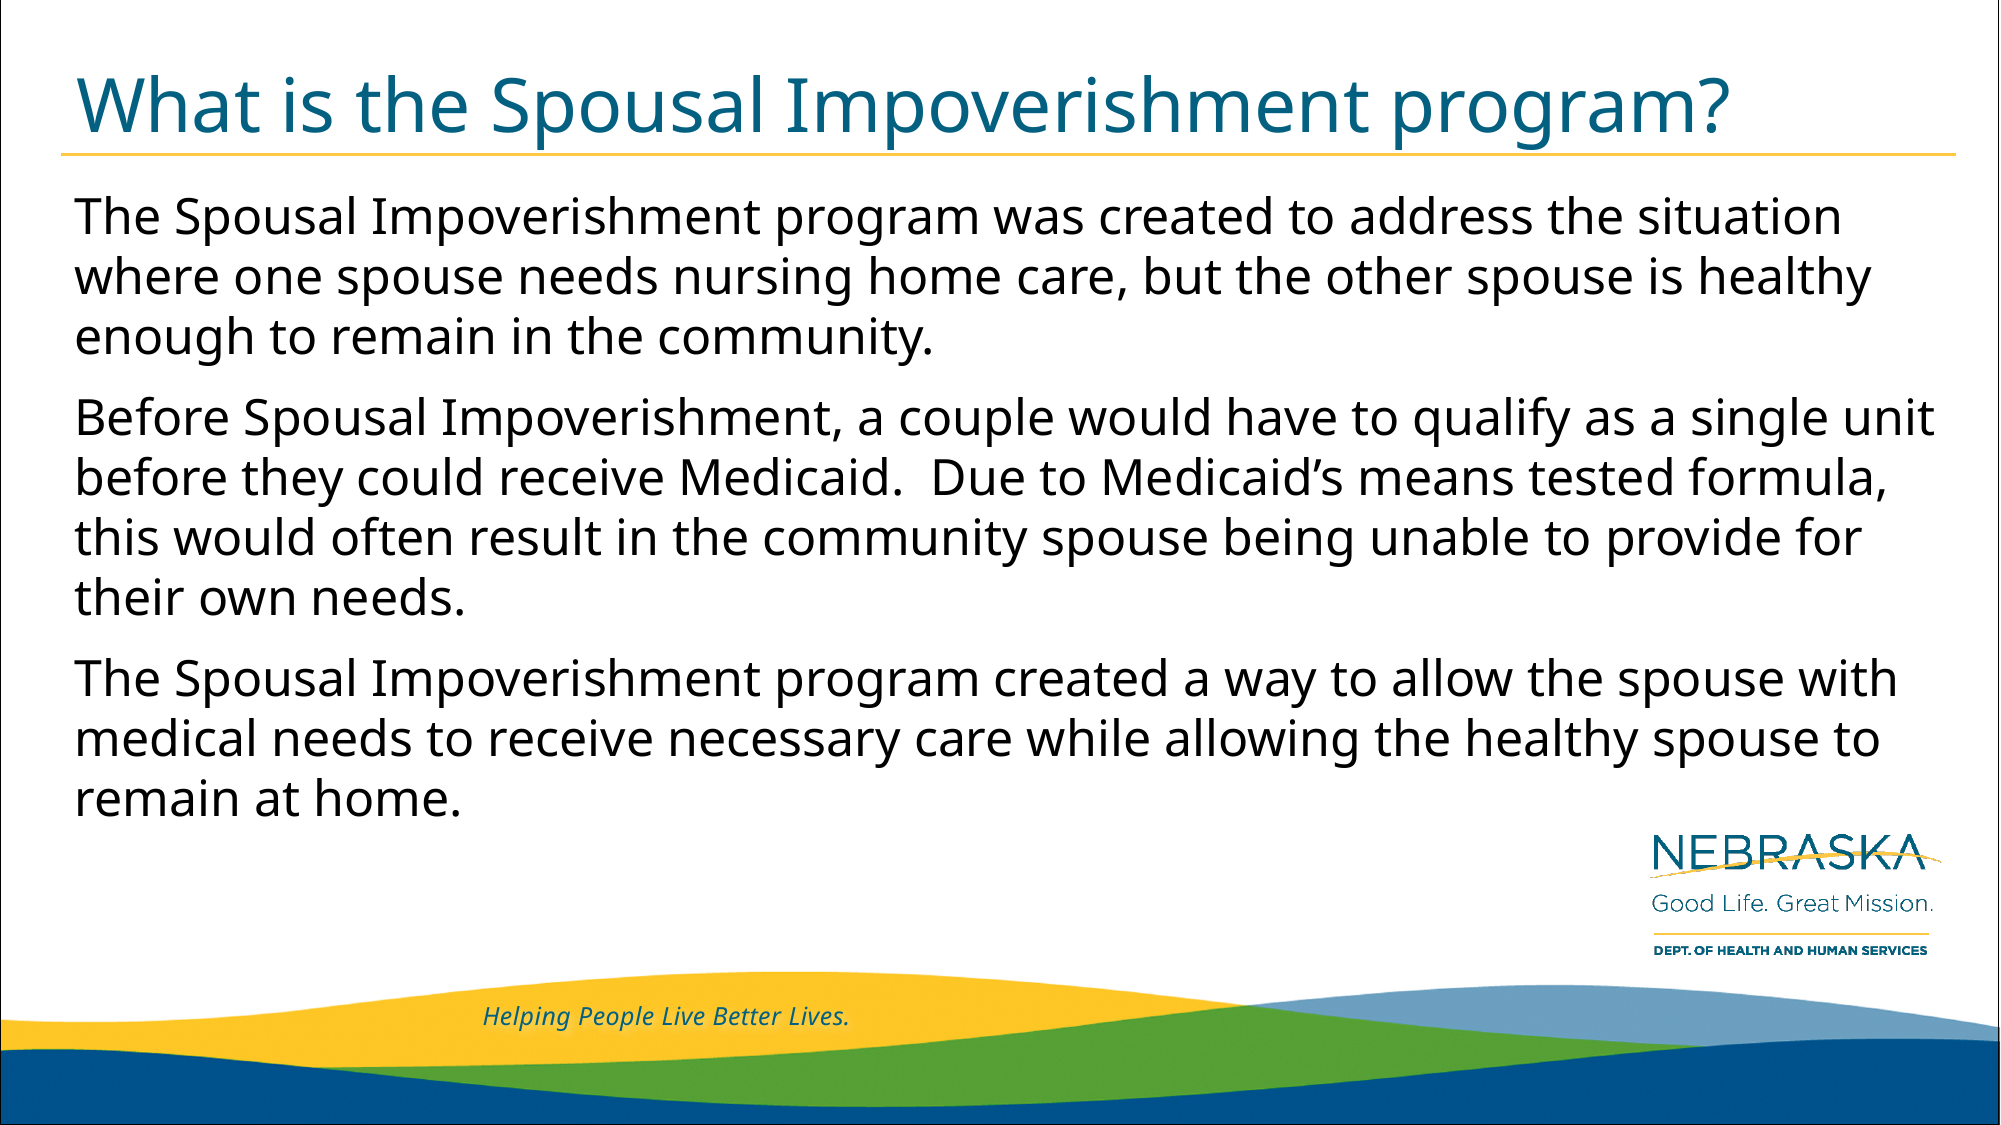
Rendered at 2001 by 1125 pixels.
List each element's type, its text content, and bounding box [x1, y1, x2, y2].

picture [1, 0, 1998, 1124]
title What is the Spousal Impoverishment program? [61, 59, 1957, 175]
list The Spousal Impoverishment program was created to address the situation where one spouse needs nursing home care, but the other spouse is healthy enough to remain in the community. Before Spousal Impoverishment, a couple would have to qualify as a single unit before they could receive Medicaid. Due to Medicaid’s means tested formula, this would often result in the community spouse being unable to provide for their own needs. The Spousal Impoverishment program created a way to allow the spouse with medical needs to receive necessary care while allowing the healthy spouse to remain at home. [59, 177, 1957, 952]
